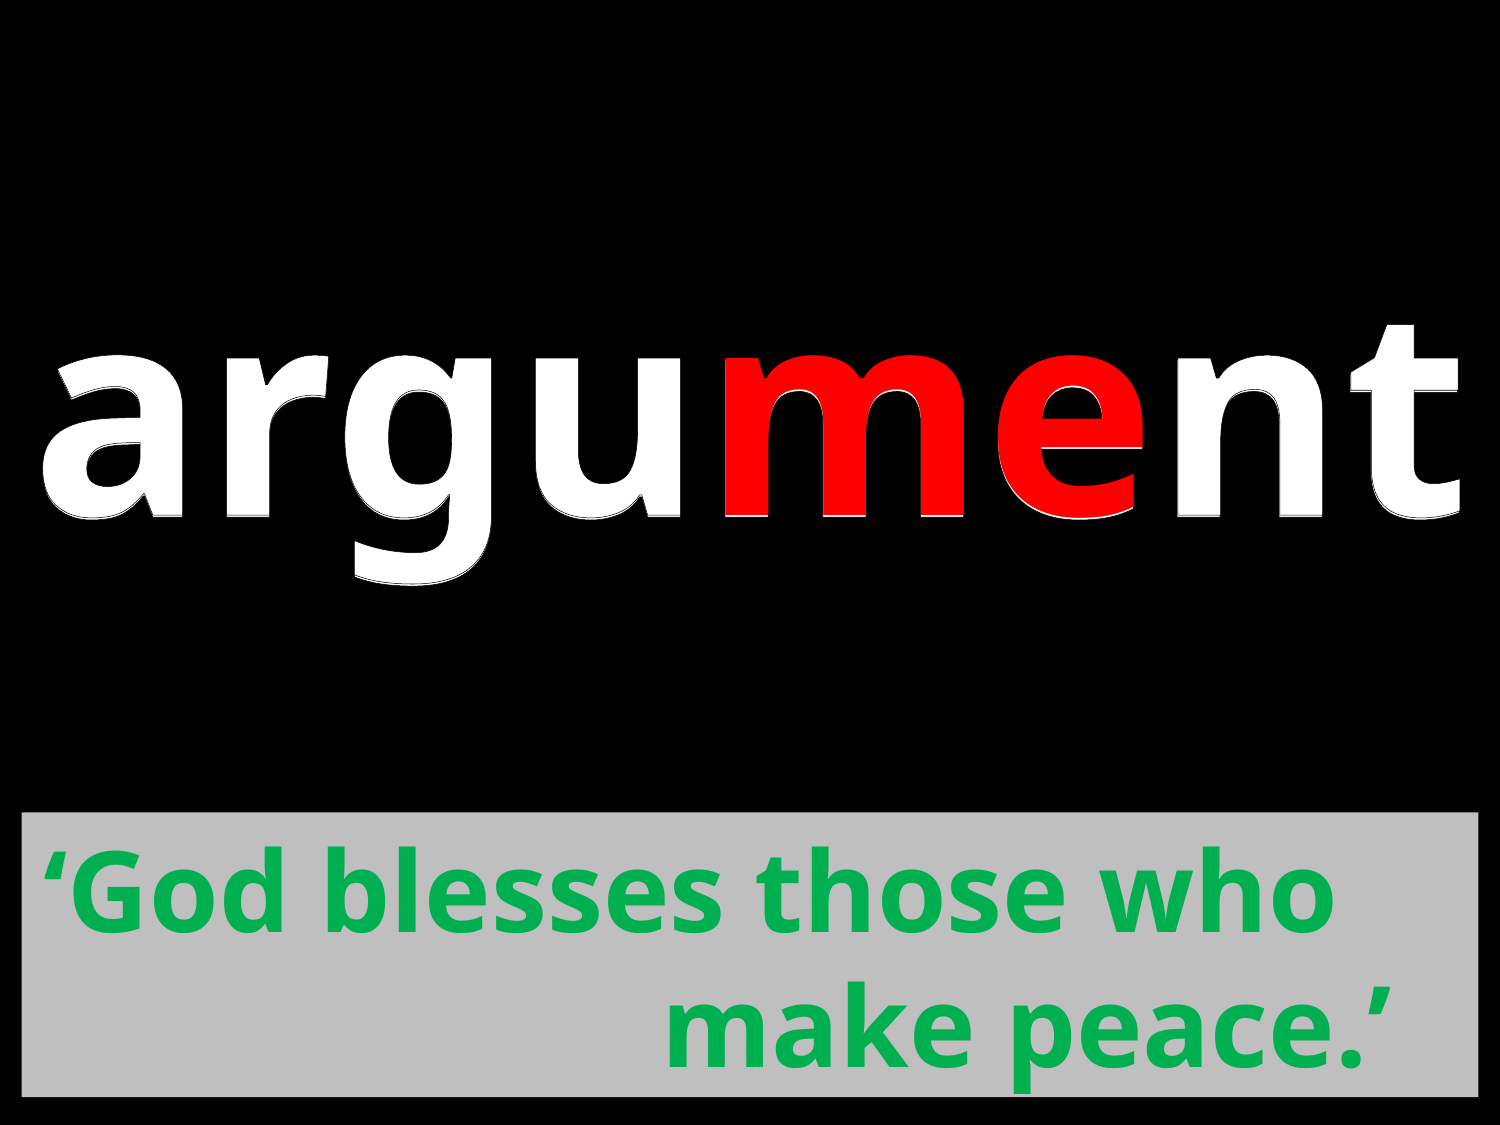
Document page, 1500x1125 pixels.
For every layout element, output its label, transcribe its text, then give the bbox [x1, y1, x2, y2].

text_box ‘God blesses those who make peace.’ [21, 812, 1479, 1098]
text_box argument [15, 219, 1485, 580]
